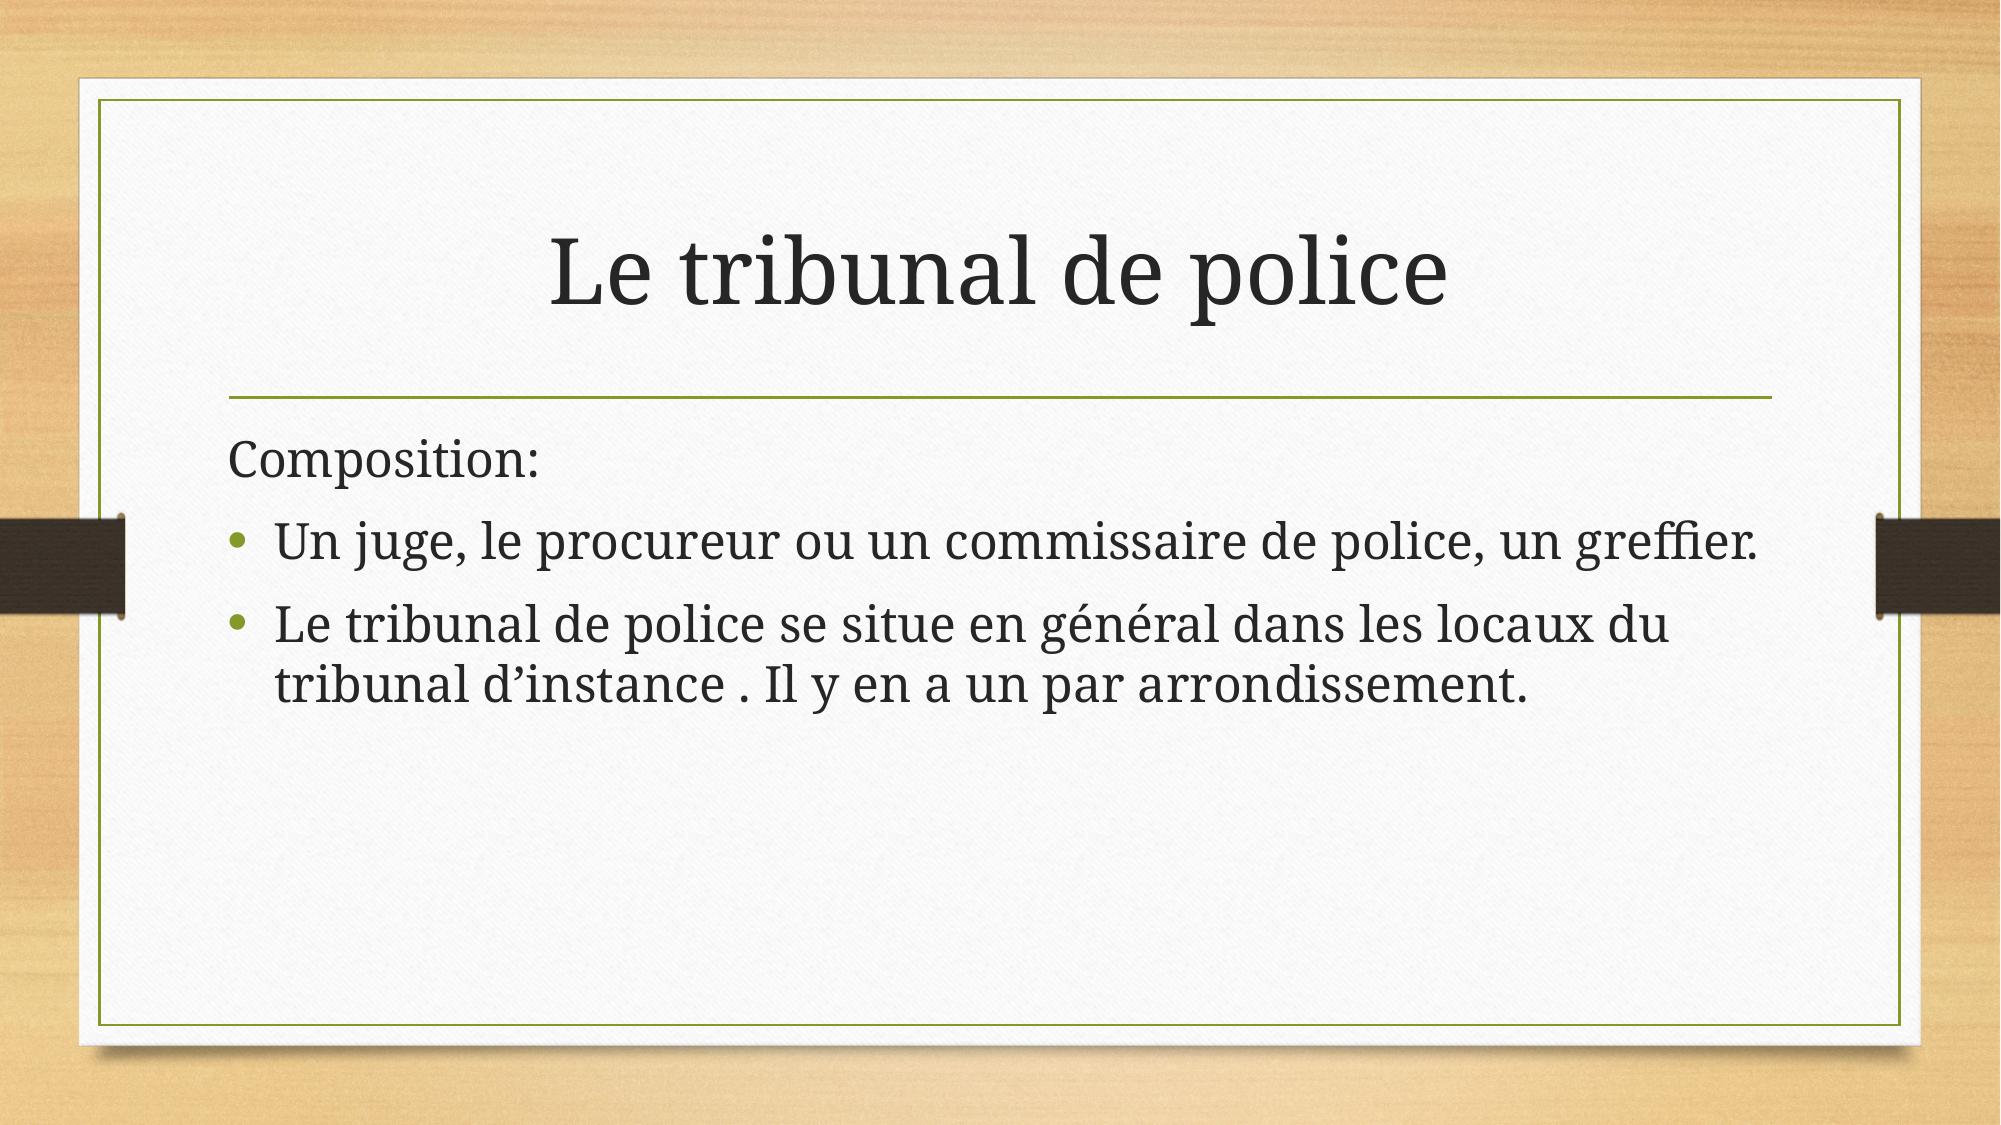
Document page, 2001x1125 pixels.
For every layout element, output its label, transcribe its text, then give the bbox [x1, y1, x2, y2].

picture [0, 0, 2001, 1125]
title Le tribunal de police [212, 161, 1788, 375]
list Composition: Un juge, le procureur ou un commissaire de police, un greffier. Le tribunal de police se situe en général dans les locaux du tribunal d’instance . Il y en a un par arrondissement. [212, 419, 1788, 964]
